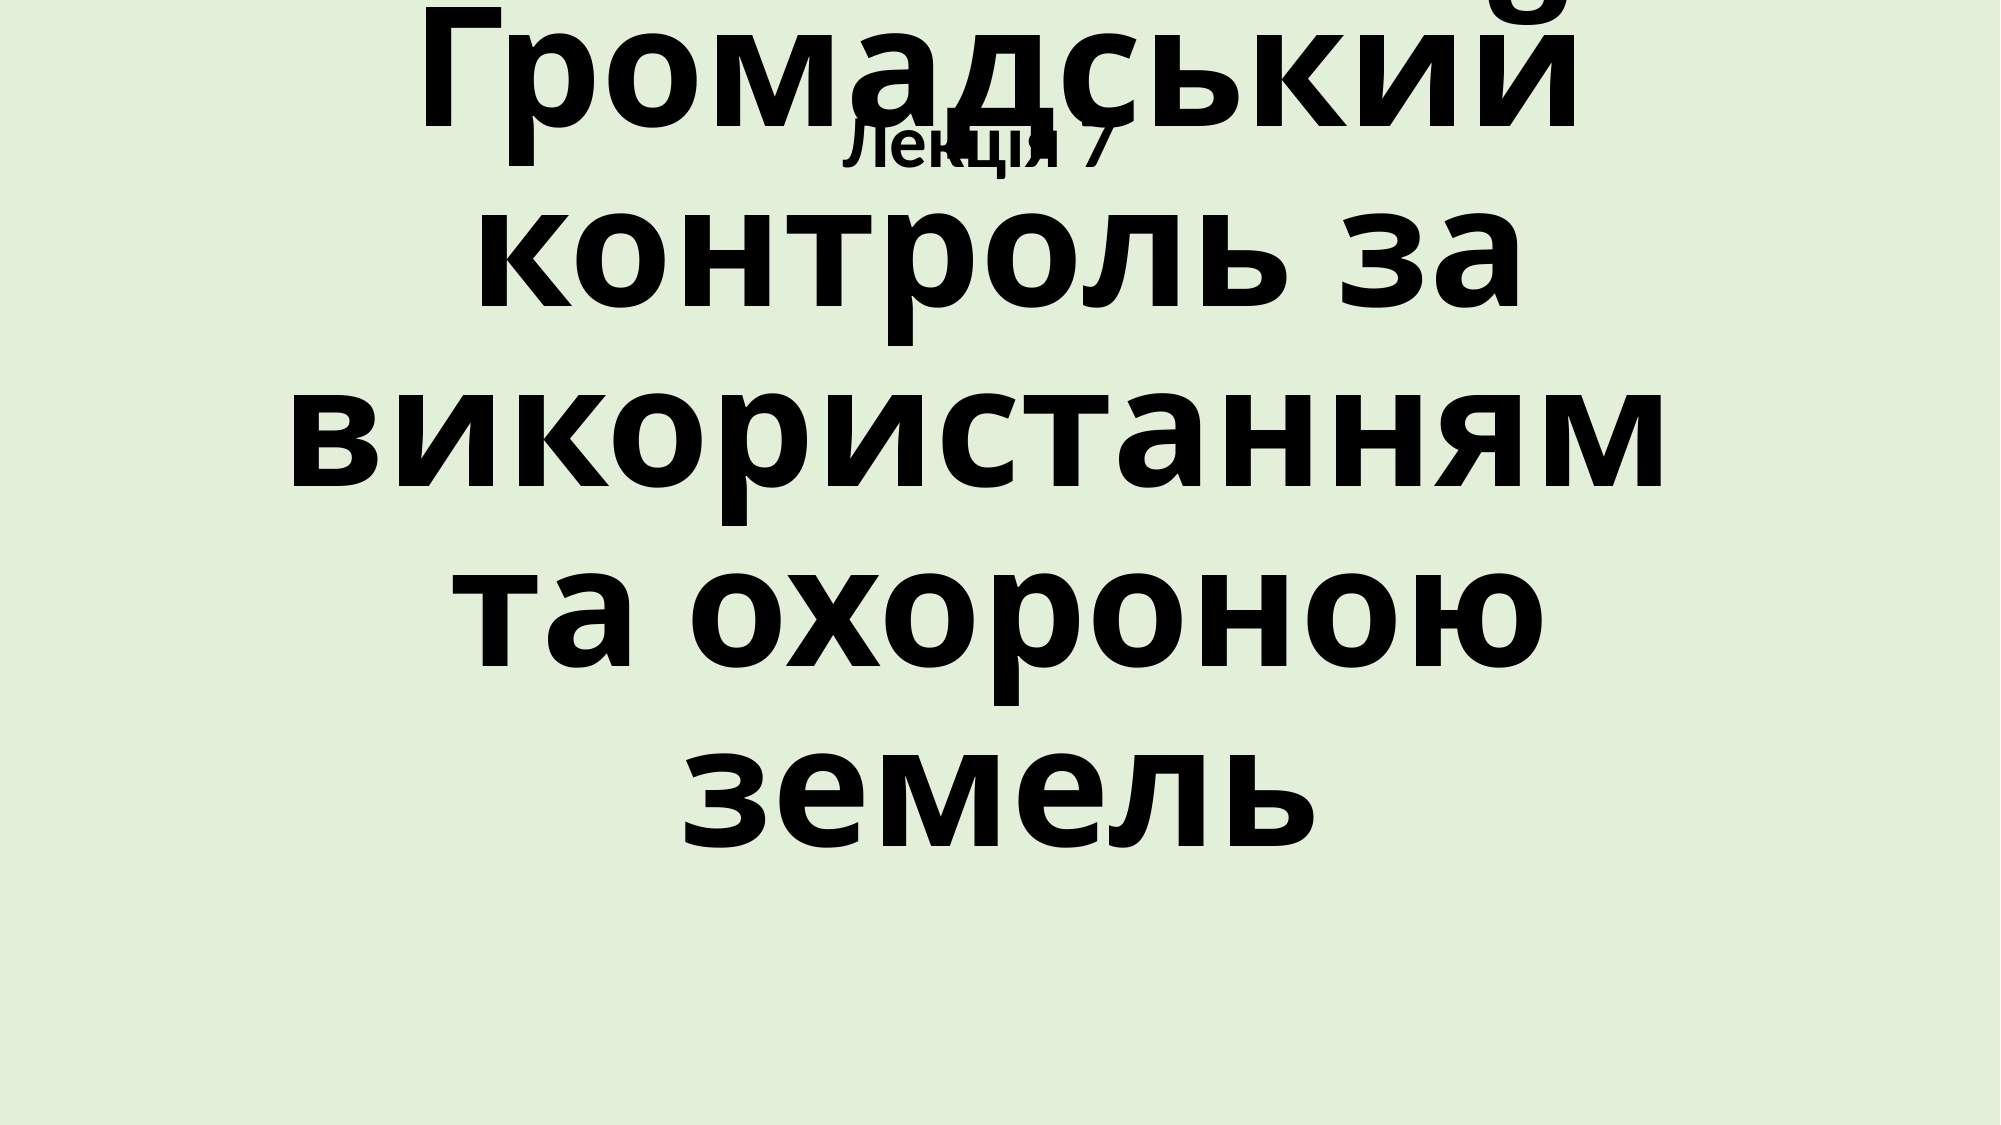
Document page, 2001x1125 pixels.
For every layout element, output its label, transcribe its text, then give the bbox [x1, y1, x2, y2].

subtitle Лекція 7 [540, 95, 1420, 286]
title Громадський контроль за використанням та охороною земель [110, 235, 1890, 890]
